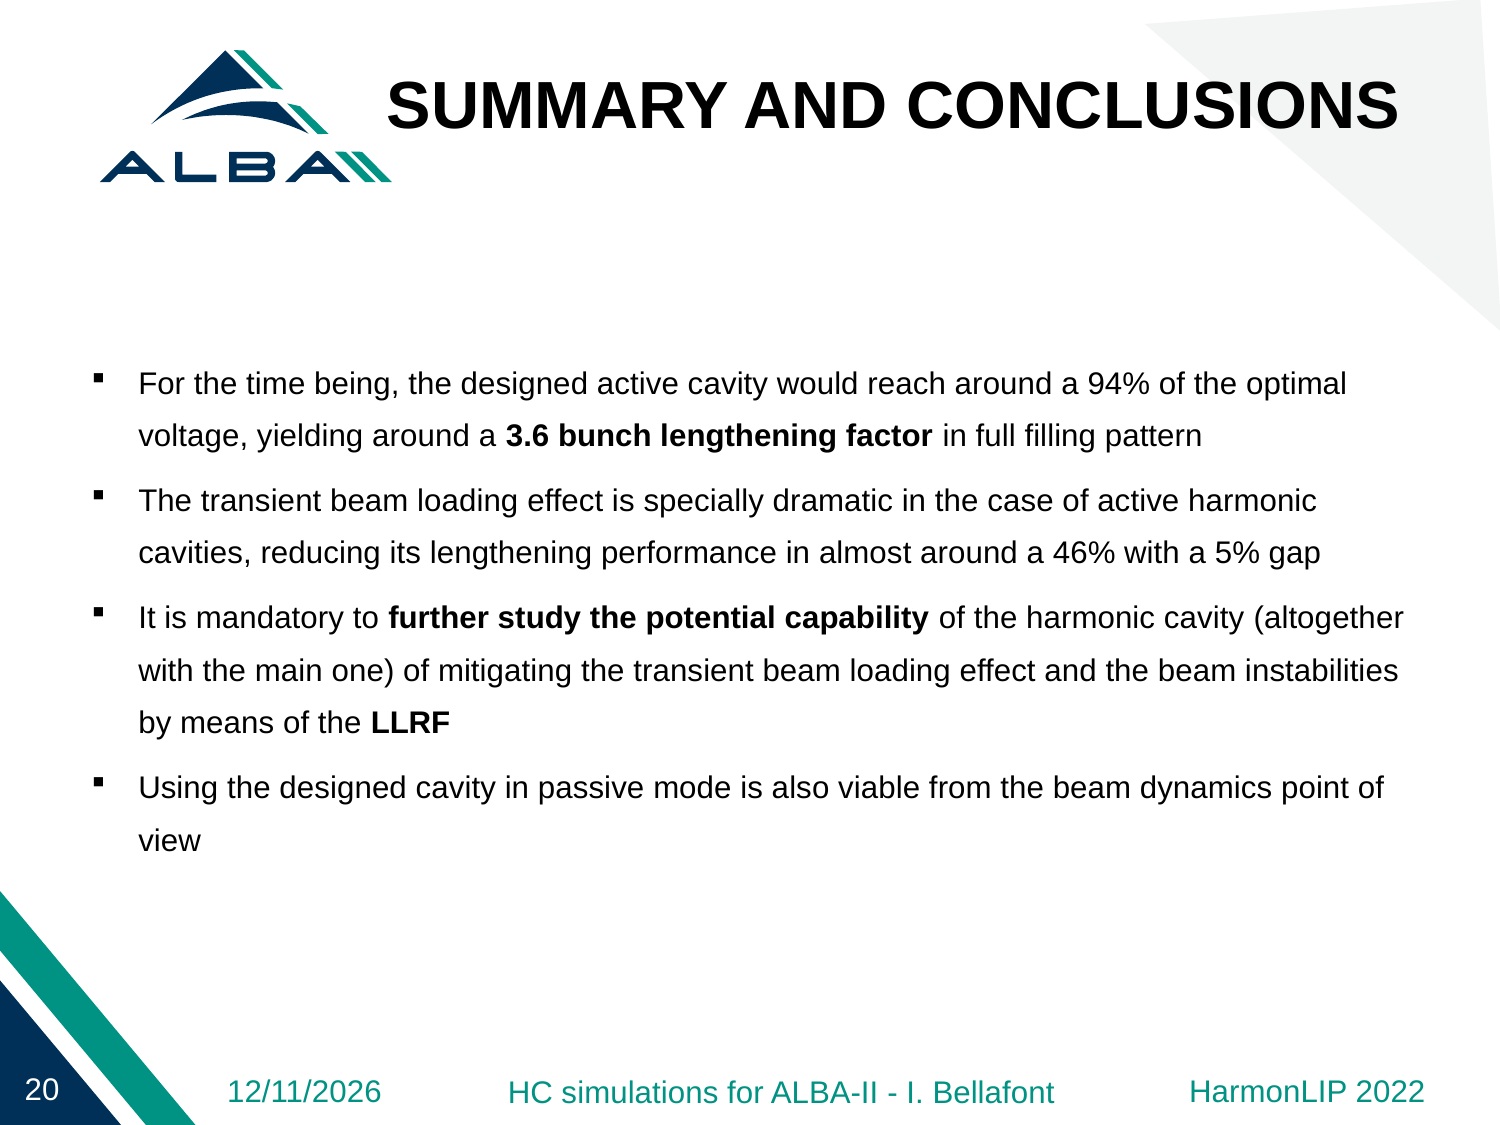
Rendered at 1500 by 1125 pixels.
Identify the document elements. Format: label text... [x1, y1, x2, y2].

title SUMMARY AND CONCLUSIONS [241, 63, 1500, 170]
text_box For the time being, the designed active cavity would reach around a 94% of the optimal voltage, yielding around a 3.6 bunch lengthening factor in full filling pattern The transient beam loading effect is specially dramatic in the case of active harmonic cavities, reducing its lengthening performance in almost around a 46% with a 5% gap It is mandatory to further study the potential capability of the harmonic cavity (altogether with the main one) of mitigating the transient beam loading effect and the beam instabilities by means of the LLRF Using the designed cavity in passive mode is also viable from the beam dynamics point of view [76, 290, 1424, 1049]
